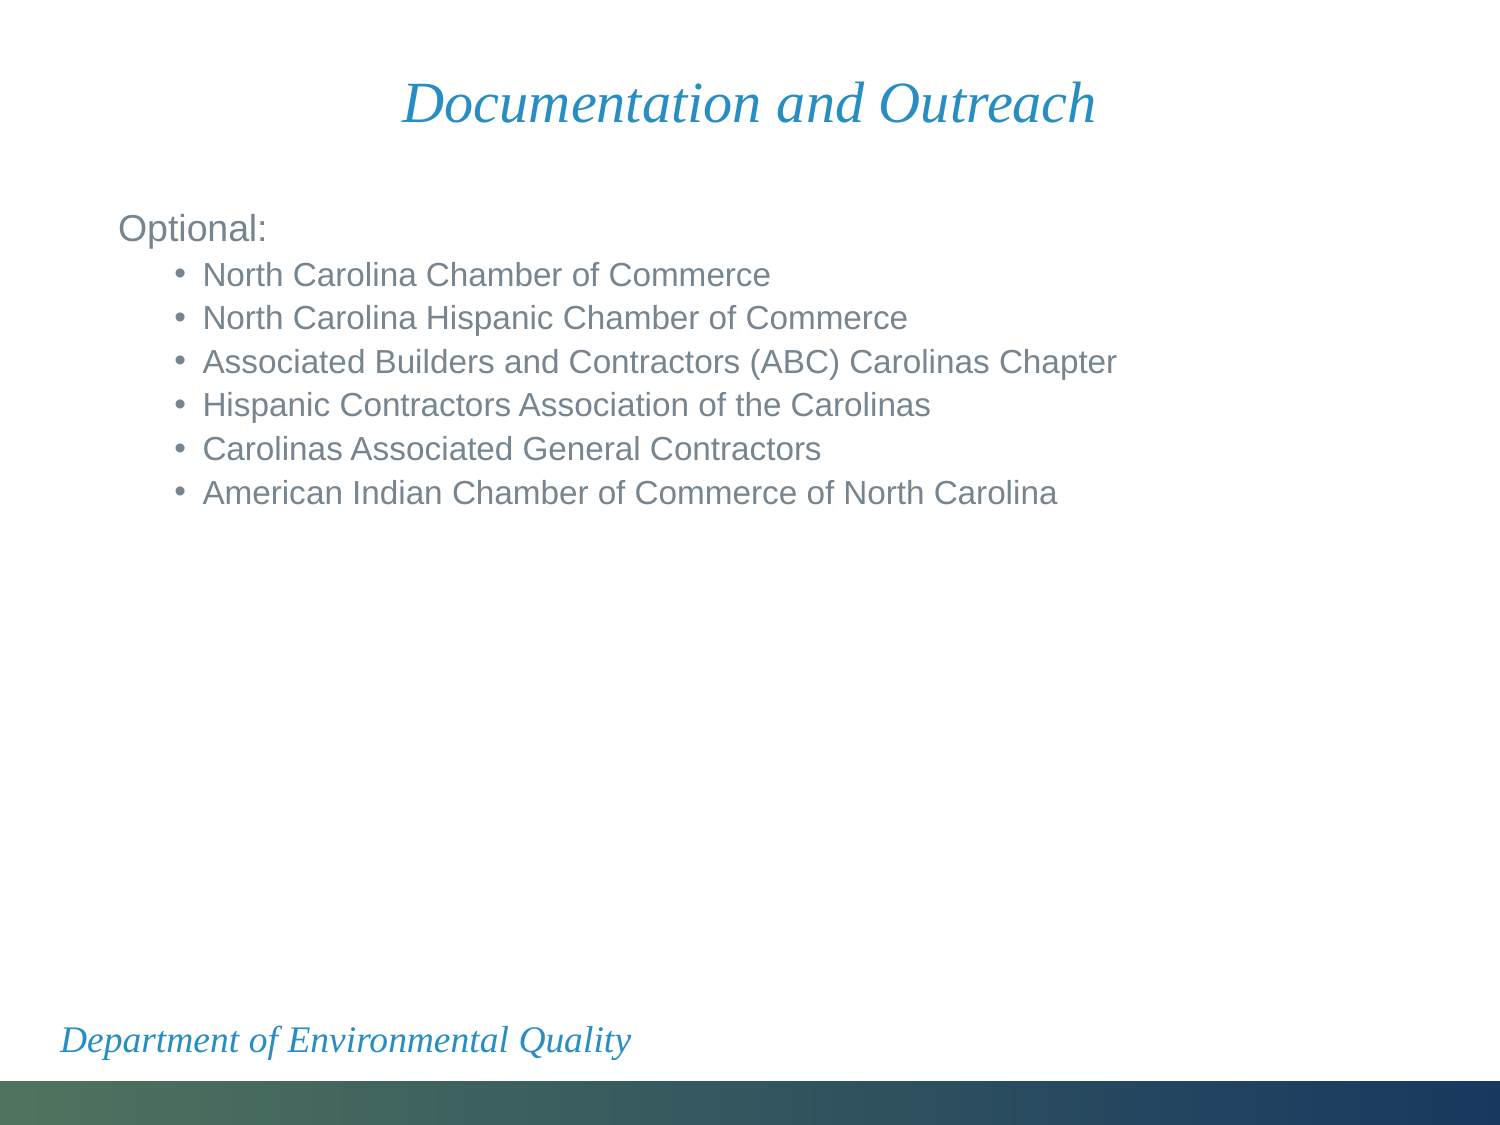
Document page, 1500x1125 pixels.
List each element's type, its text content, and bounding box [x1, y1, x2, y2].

title Documentation and Outreach [103, 16, 1397, 191]
text_box Department of Environmental Quality [45, 1009, 661, 1071]
list Optional: North Carolina Chamber of Commerce North Carolina Hispanic Chamber of Commerce Associated Builders and Contractors (ABC) Carolinas Chapter Hispanic Contractors Association of the Carolinas Carolinas Associated General Contractors American Indian Chamber of Commerce of North Carolina [103, 201, 1397, 1025]
